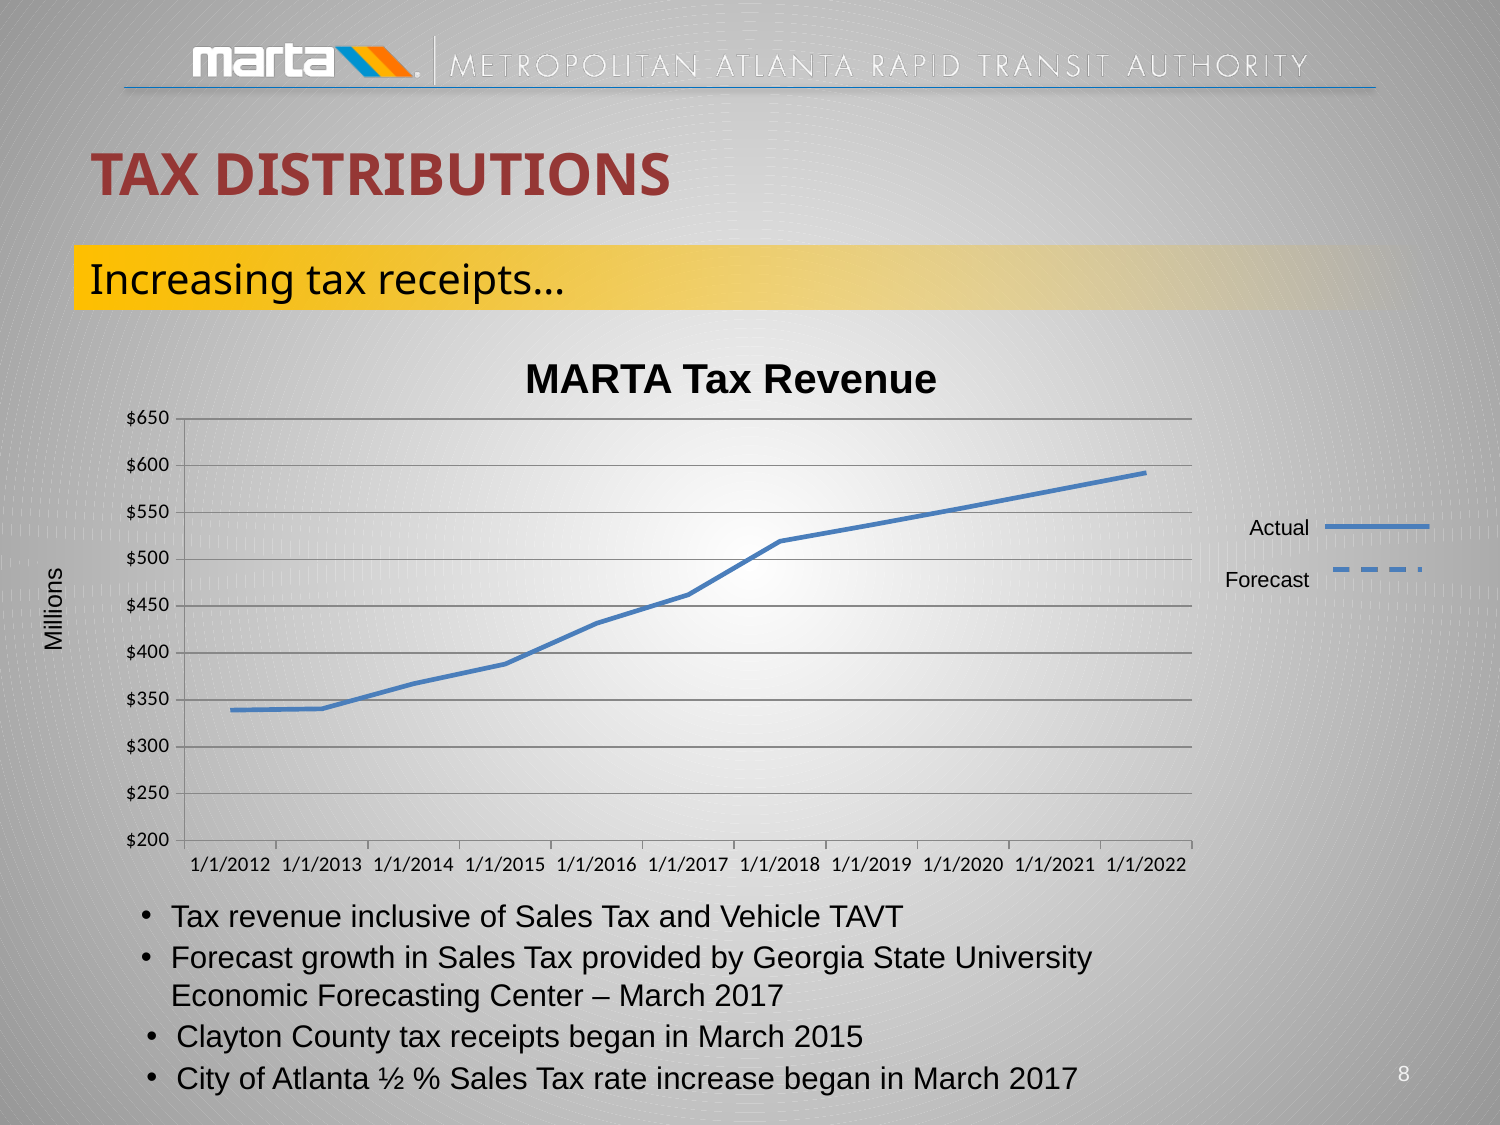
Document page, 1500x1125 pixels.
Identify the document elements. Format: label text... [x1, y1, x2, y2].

picture [193, 36, 1307, 85]
text_box Millions [29, 567, 91, 667]
chart [103, 398, 1215, 886]
text_box Actual Forecast [1220, 506, 1325, 653]
text_box MARTA Tax Revenue [510, 344, 953, 397]
text_box Increasing tax receipts… [74, 245, 1425, 310]
slide_number 7 [1074, 1042, 1425, 1103]
picture [1332, 567, 1422, 572]
picture [1325, 524, 1430, 530]
text_box Tax Distributions [74, 99, 1425, 245]
text_box Tax revenue inclusive of Sales Tax and Vehicle TAVT Forecast growth in Sales Tax provided by Georgia State University Economic Forecasting Center – March 2017 Clayton County tax receipts began in March 2015 City of Atlanta ½ % Sales Tax rate increase began in March 2017 [126, 888, 1475, 1104]
